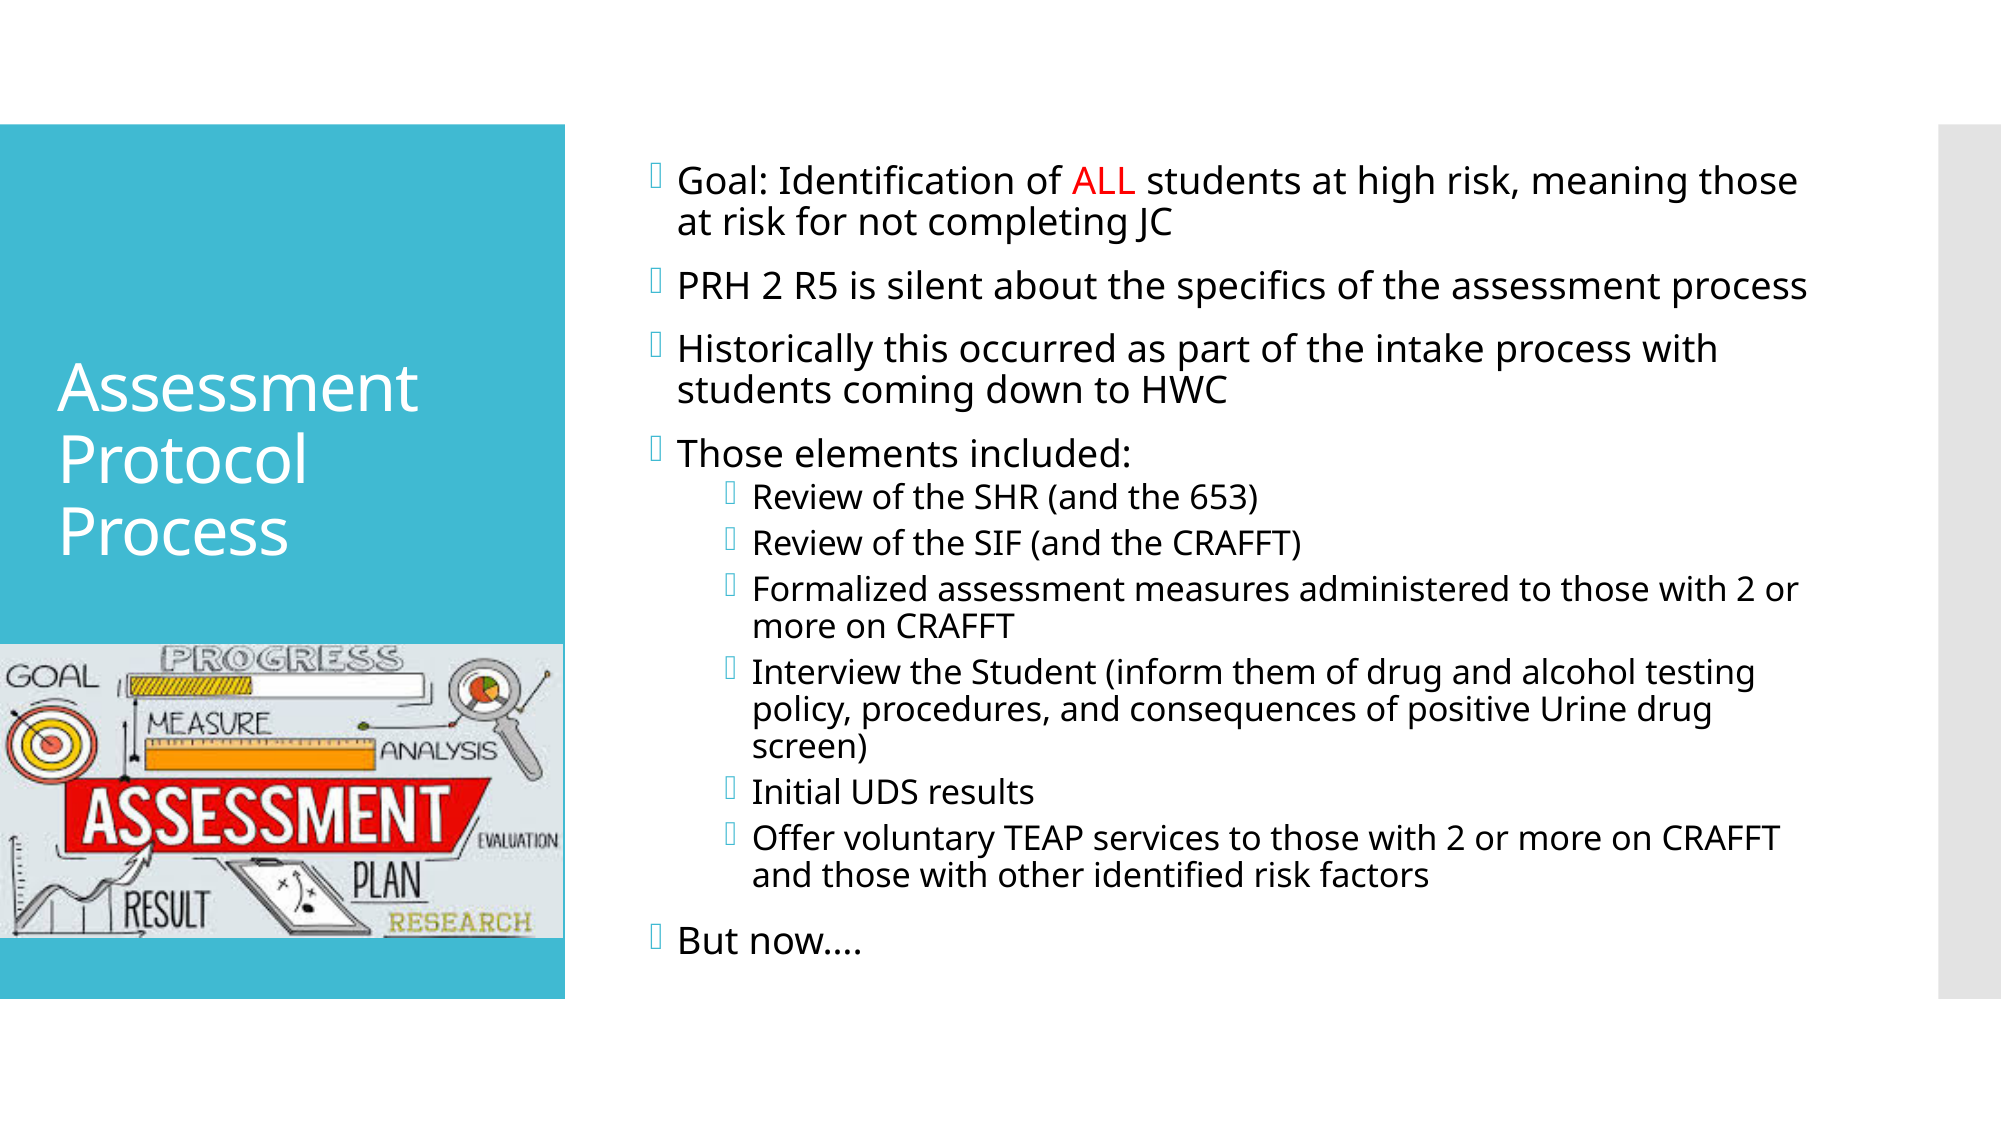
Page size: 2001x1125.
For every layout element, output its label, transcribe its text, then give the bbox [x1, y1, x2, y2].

title Assessment Protocol Process [41, 187, 507, 578]
picture [0, 644, 563, 938]
list Goal: Identification of ALL students at high risk, meaning those at risk for not completing JC PRH 2 R5 is silent about the specifics of the assessment process Historically this occurred as part of the intake process with students coming down to HWC Those elements included: Review of the SHR (and the 653) Review of the SIF (and the CRAFFT) Formalized assessment measures administered to those with 2 or more on CRAFFT Interview the Student (inform them of drug and alcohol testing policy, procedures, and consequences of positive Urine drug screen) Initial UDS results Offer voluntary TEAP services to those with 2 or more on CRAFFT and those with other identified risk factors But now…. [634, 142, 1835, 983]
